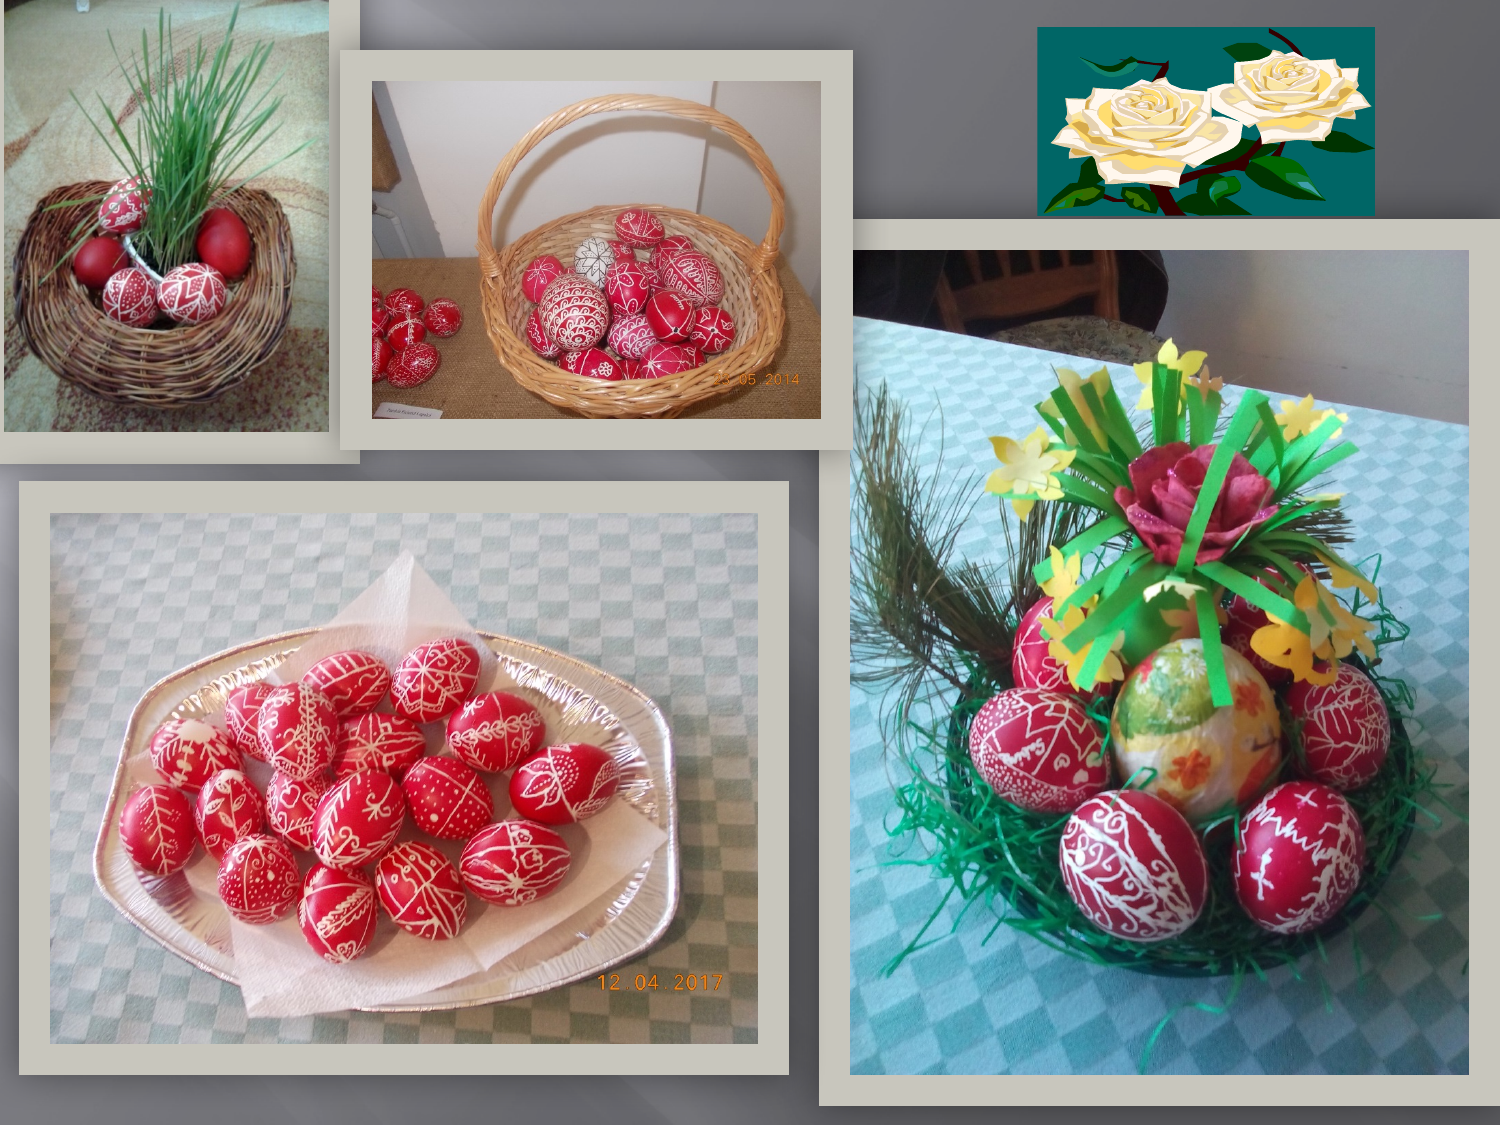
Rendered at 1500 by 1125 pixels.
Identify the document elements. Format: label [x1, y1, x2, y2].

picture [49, 512, 759, 1044]
picture [1037, 26, 1376, 216]
picture [849, 249, 1469, 1076]
picture [0, 0, 822, 432]
